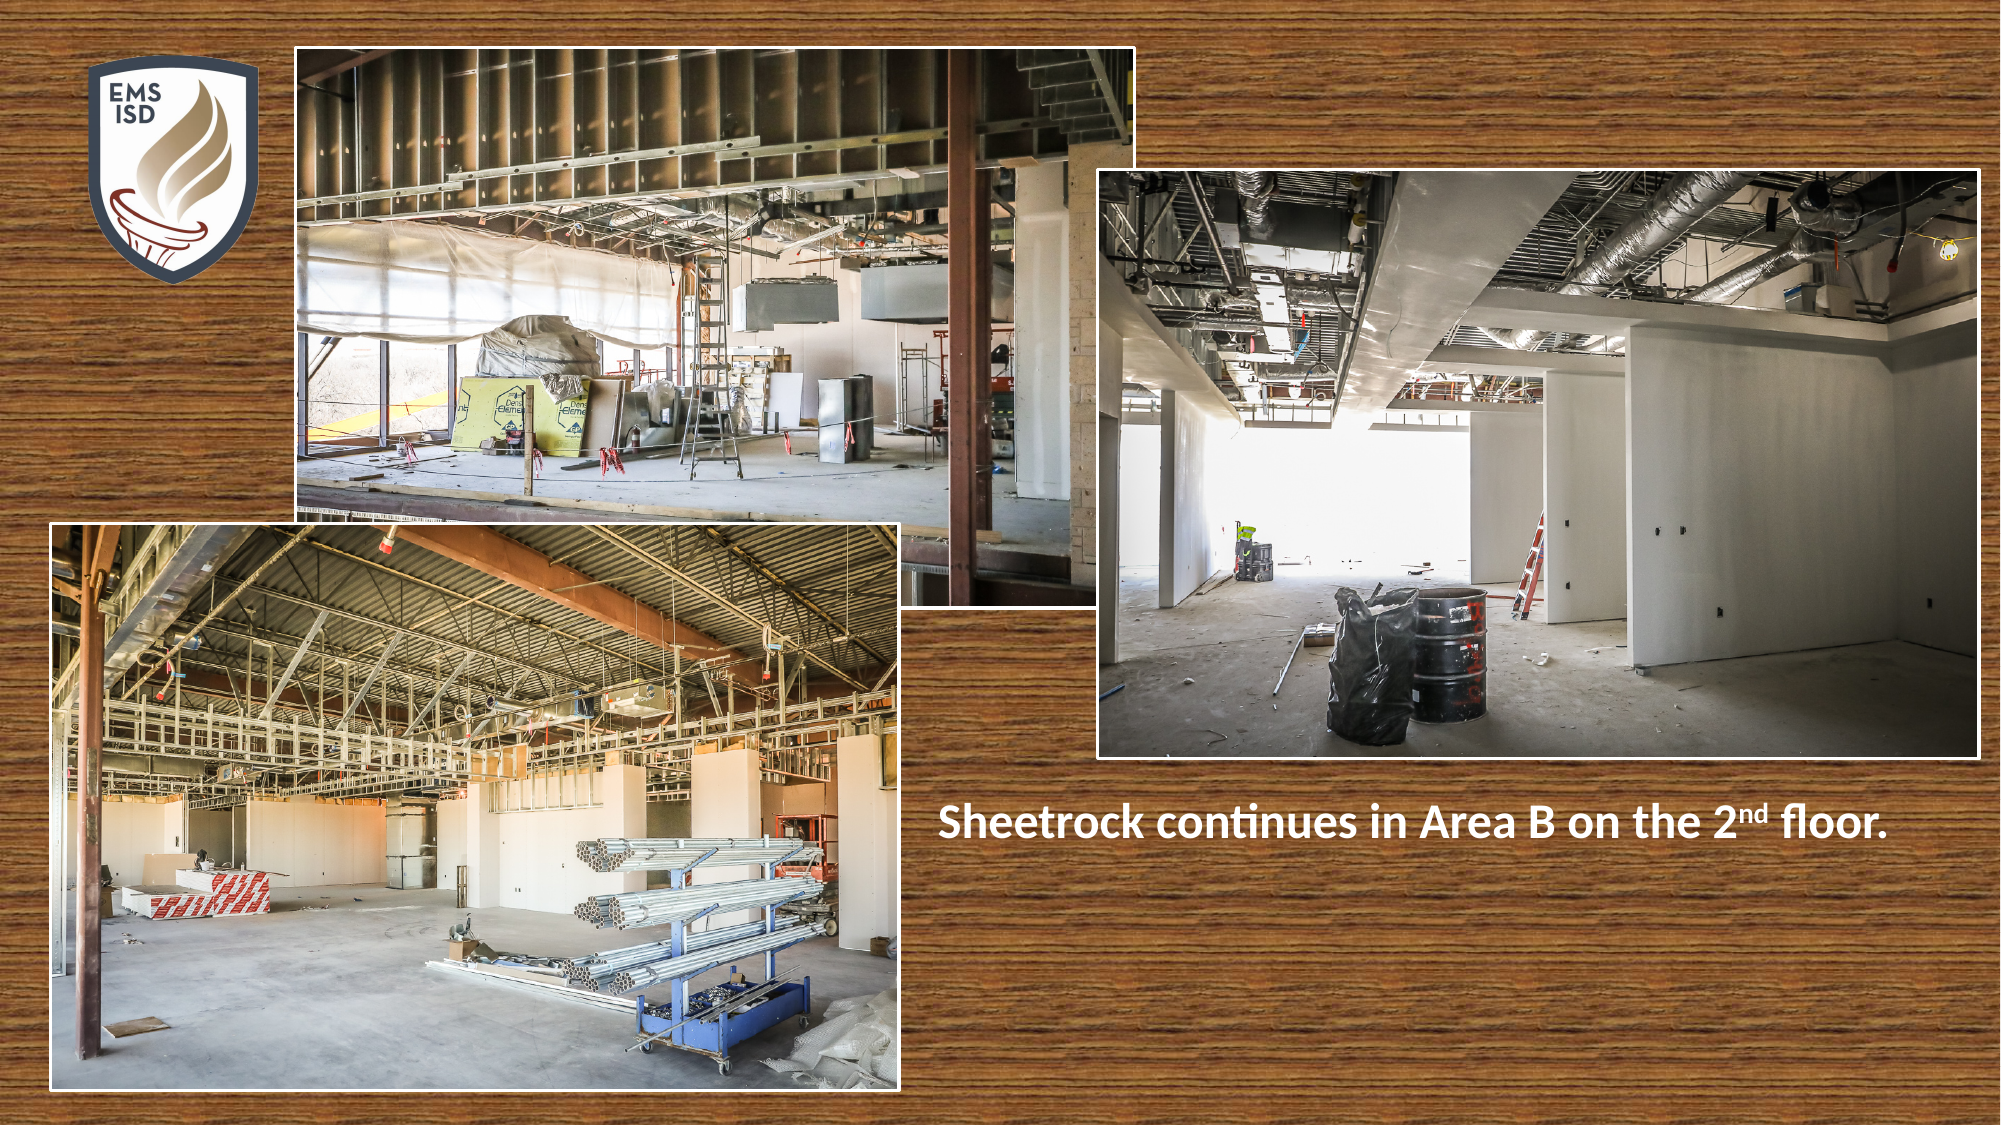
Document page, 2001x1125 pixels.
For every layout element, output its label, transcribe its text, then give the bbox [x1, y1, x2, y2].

picture [0, 0, 2001, 1125]
text_box Sheetrock continues in Area B on the 2nd floor. [923, 781, 1923, 856]
